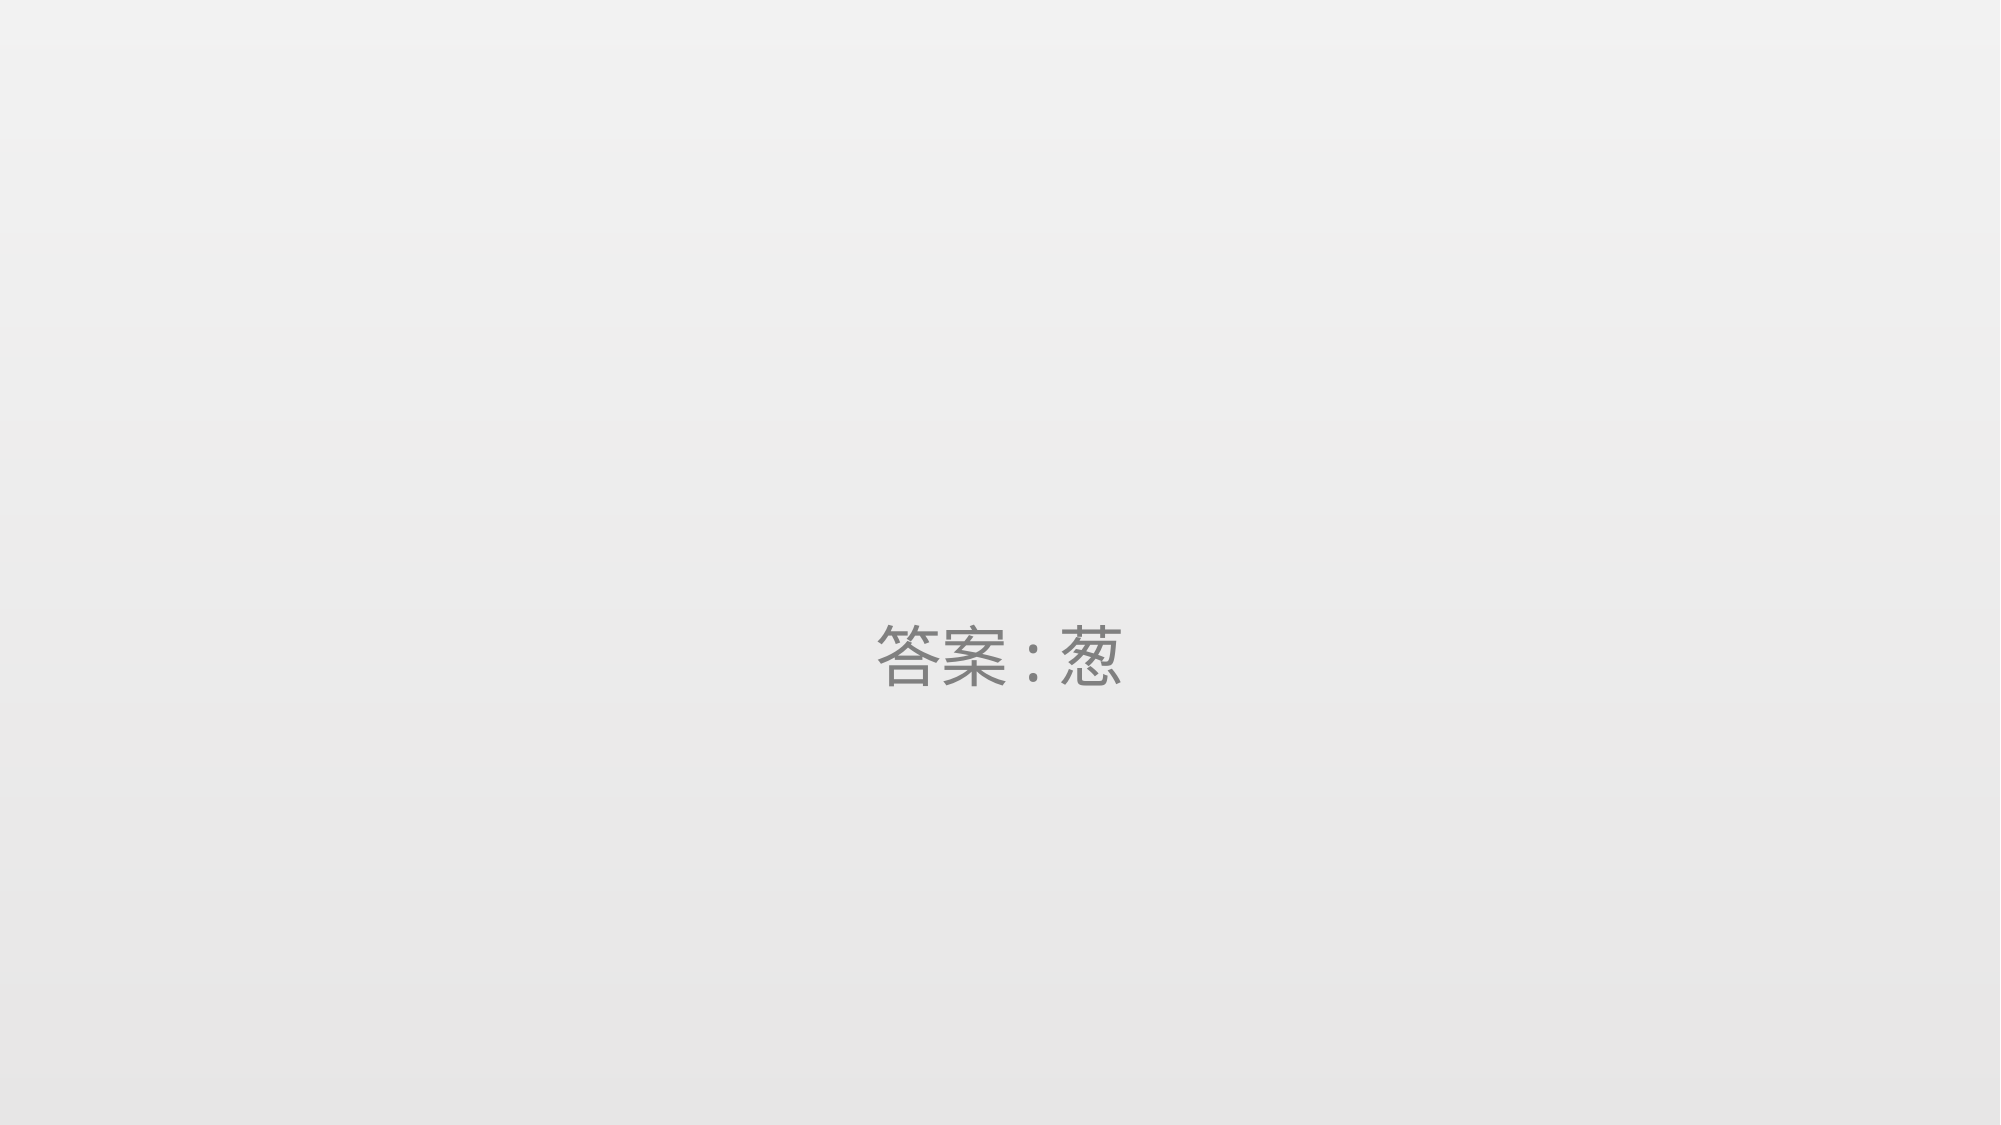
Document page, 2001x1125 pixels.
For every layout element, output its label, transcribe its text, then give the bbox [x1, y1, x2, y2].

subtitle 答案:葱 [137, 590, 1863, 863]
